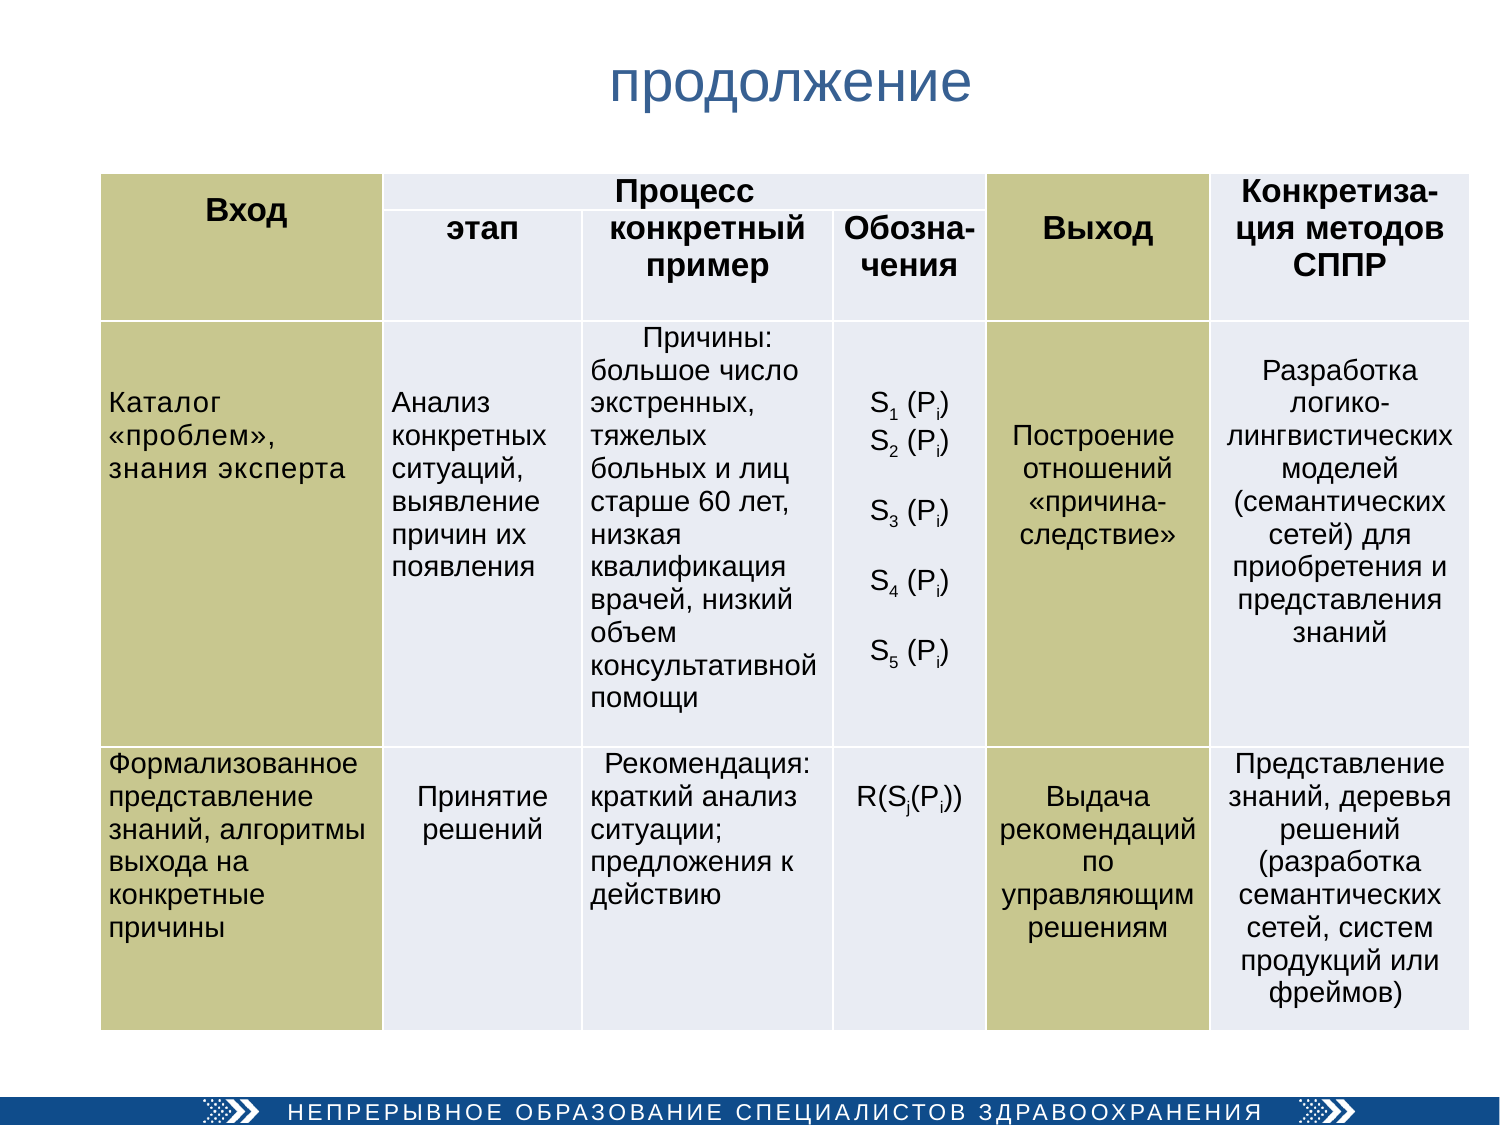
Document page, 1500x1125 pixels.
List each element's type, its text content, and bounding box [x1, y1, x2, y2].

table_cell Представление знаний, деревья решений (разработка семантических сетей, систем продукций или фреймов) [1211, 748, 1469, 1030]
table_cell S1 (Pi) S2 (Pi) S3 (Pi) S4 (Pi) S5 (Pi) [834, 322, 985, 746]
table_cell Построение отношений «причина-следствие» [987, 322, 1209, 746]
text_box продолжение [98, 17, 1484, 139]
table_cell Обозна- чения [834, 211, 985, 320]
table_header Вход [101, 174, 382, 320]
picture [203, 1099, 260, 1123]
table_cell Анализ конкретных ситуаций, выявление причин их появления [384, 322, 581, 746]
table_cell Принятие решений [384, 748, 581, 1030]
table_cell Рекомендация: краткий анализ ситуации; предложения к действию [583, 748, 832, 1030]
table_cell Каталог «проблем», знания эксперта [101, 322, 382, 746]
table_cell Формализованное представление знаний, алгоритмы выхода на конкретные причины [101, 748, 382, 1030]
table_cell R(Sj(Pi)) [834, 748, 985, 1030]
picture [1299, 1099, 1356, 1123]
table_header Выход [987, 174, 1209, 320]
table_cell Выдача рекомендаций по управляющим решениям [987, 748, 1209, 1030]
table_cell Причины: большое число экстренных, тяжелых больных и лиц старше 60 лет, низкая квалификация врачей, низкий объем консультативной помощи [583, 322, 832, 746]
table_header Процесс [384, 174, 985, 209]
table_header Конкретиза-ция методов СППР [1211, 174, 1469, 320]
table_cell Разработка логико-лингвистических моделей (семантических сетей) для приобретения и представления знаний [1211, 322, 1469, 746]
table_cell этап [384, 211, 581, 320]
table_cell конкретный пример [583, 211, 832, 320]
